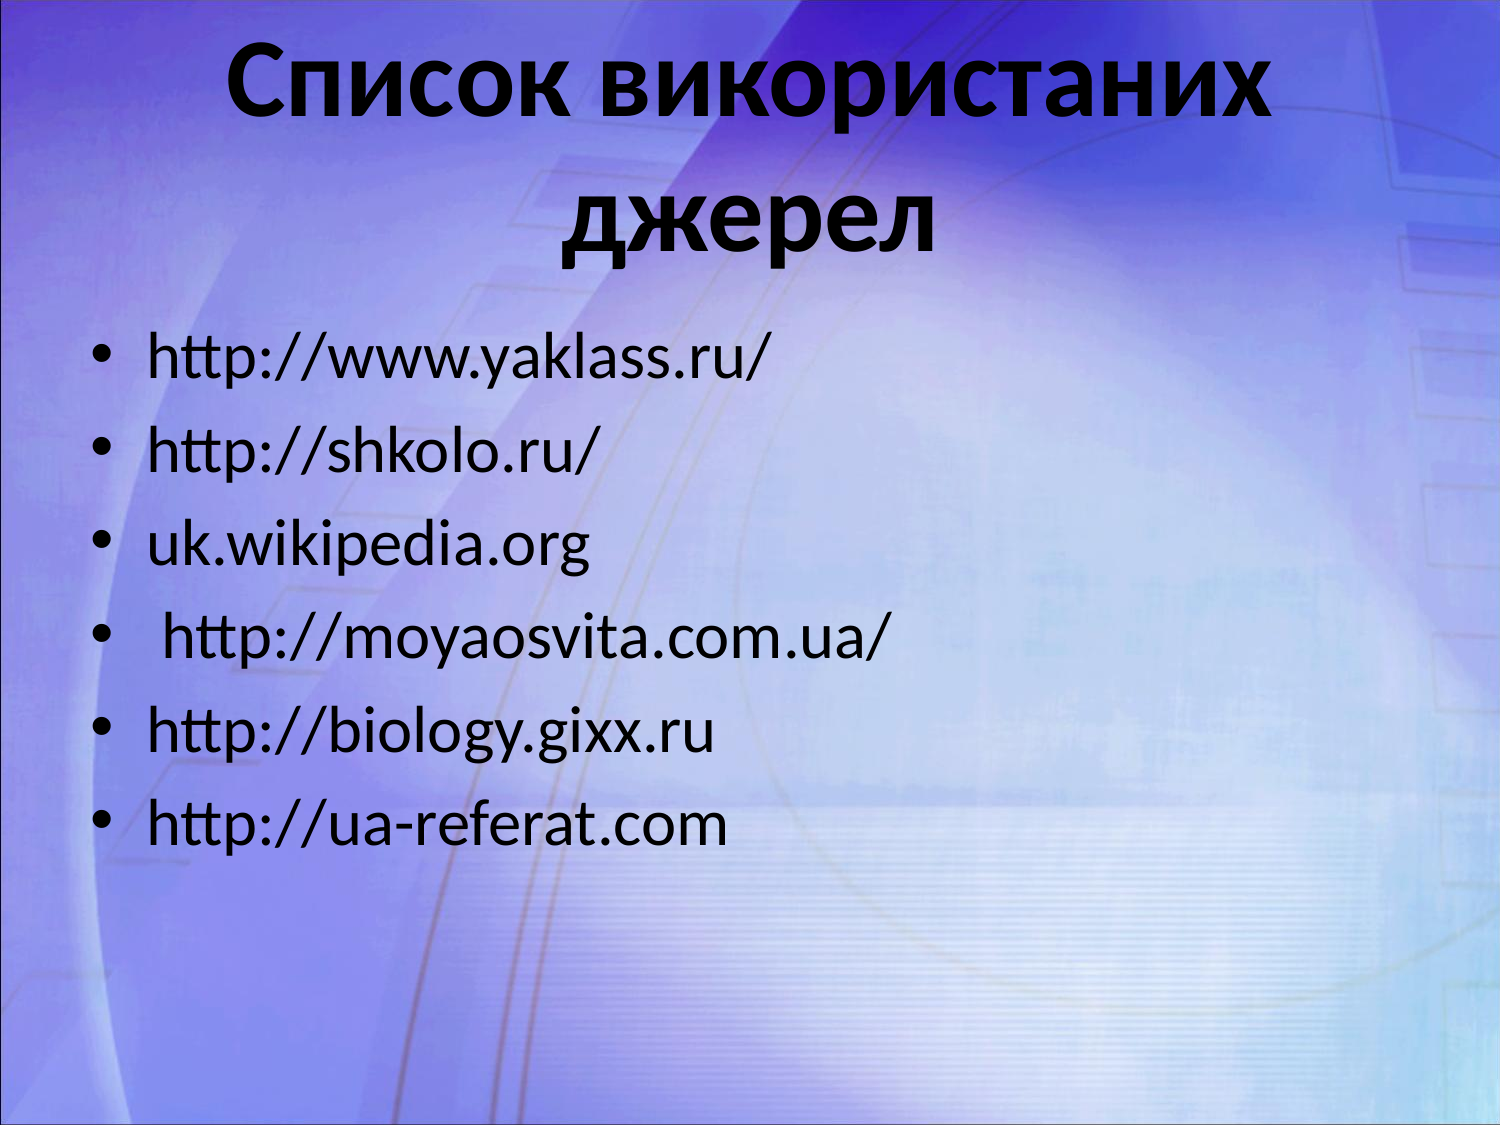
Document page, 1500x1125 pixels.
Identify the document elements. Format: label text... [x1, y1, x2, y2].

picture [0, 0, 1500, 1125]
list http://www.yaklass.ru/ http://shkolo.ru/ uk.wikipedia.org http://moyaosvita.com.ua/ http://biology.gixx.ru http://ua-referat.com [74, 304, 1426, 1006]
title Список використаних джерел [74, 44, 1426, 233]
